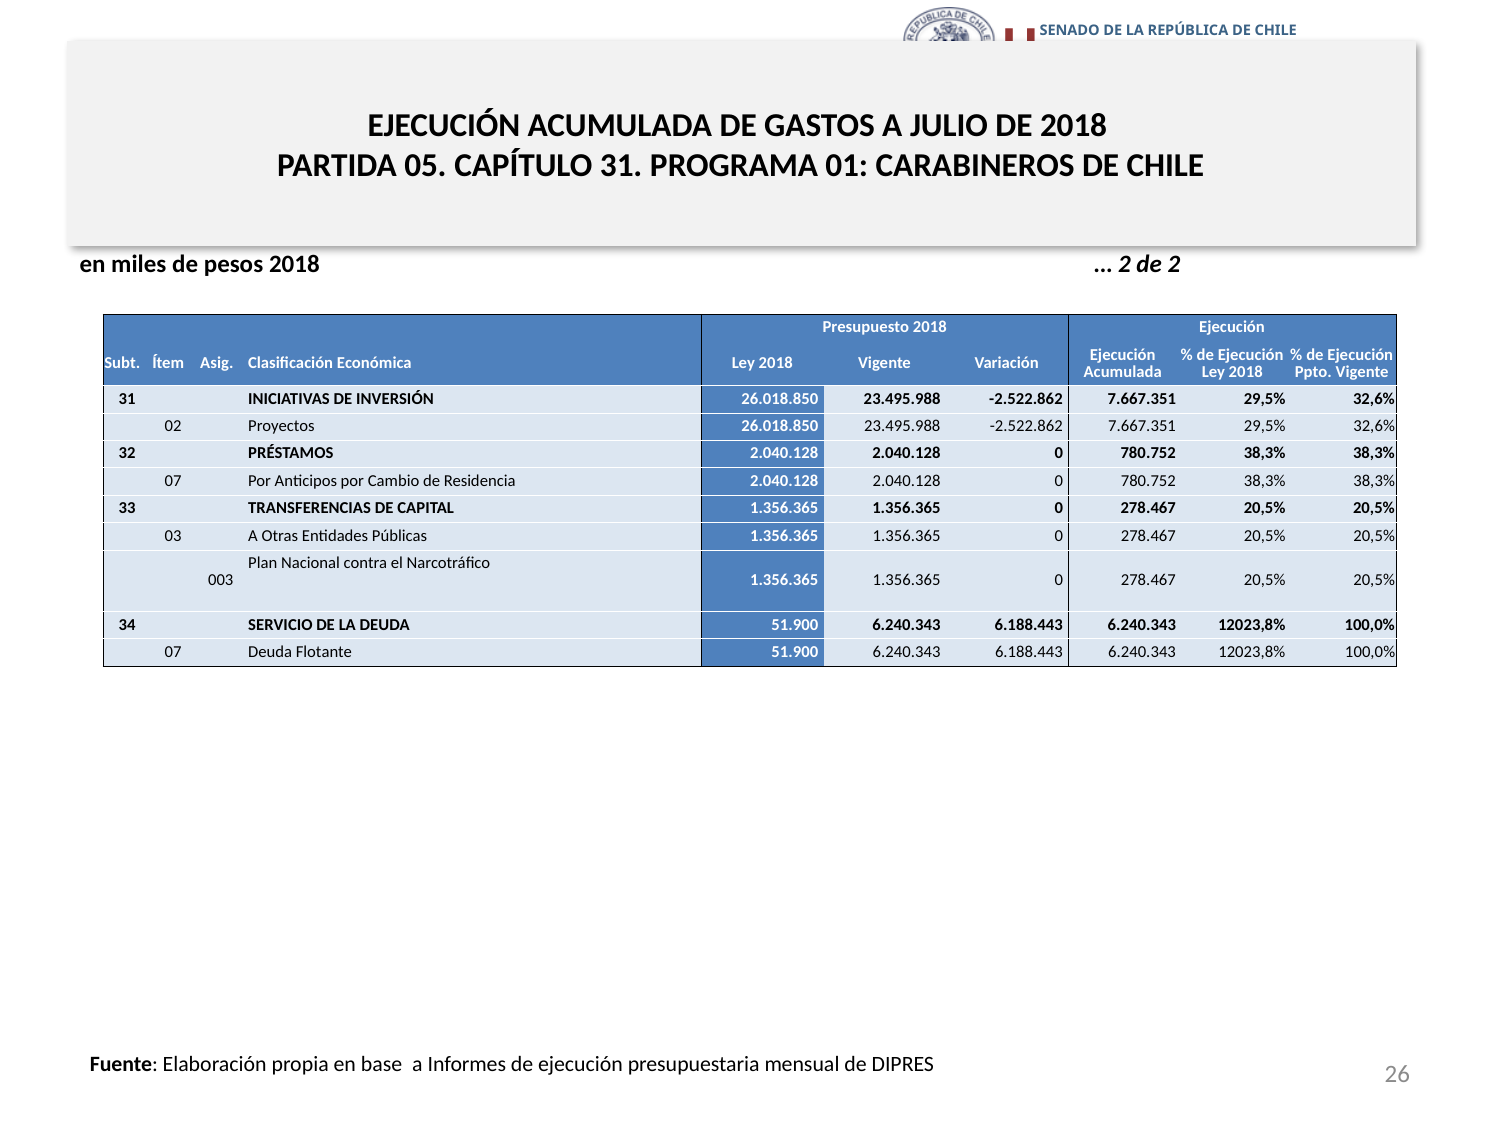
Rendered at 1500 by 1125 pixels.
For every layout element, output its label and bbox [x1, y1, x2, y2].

table_cell [1069, 386, 1396, 413]
table_cell [702, 342, 1068, 385]
table_cell [1069, 639, 1396, 666]
table_cell [1069, 523, 1396, 550]
table_cell [104, 414, 701, 440]
table_cell [104, 342, 701, 385]
table_cell [702, 496, 1068, 522]
table_cell [702, 468, 1068, 495]
table_cell [1069, 414, 1396, 440]
slide_number [1074, 1042, 1425, 1103]
table_cell [702, 551, 1068, 611]
table_cell [1069, 612, 1396, 638]
table_cell [702, 612, 1068, 638]
table_cell [702, 414, 1068, 440]
table_cell [702, 386, 1068, 413]
table_cell [104, 612, 701, 638]
table_cell [104, 523, 701, 550]
table_cell [104, 468, 701, 495]
table_header [702, 315, 1068, 342]
table_cell [104, 639, 701, 666]
table_cell [1069, 441, 1396, 467]
table_cell [104, 551, 701, 611]
table_cell [1069, 468, 1396, 495]
table_cell [702, 441, 1068, 467]
table_header [104, 315, 701, 342]
title [67, 41, 1415, 246]
picture [903, 7, 997, 41]
table_cell [104, 496, 701, 522]
table_cell [1069, 342, 1396, 385]
table_cell [702, 523, 1068, 550]
table_cell [1069, 496, 1396, 522]
table_cell [104, 441, 701, 467]
text_box [64, 239, 1415, 315]
table_cell [1069, 551, 1396, 611]
table_cell [702, 639, 1068, 666]
table_header [1069, 315, 1396, 342]
table_cell [104, 386, 701, 413]
